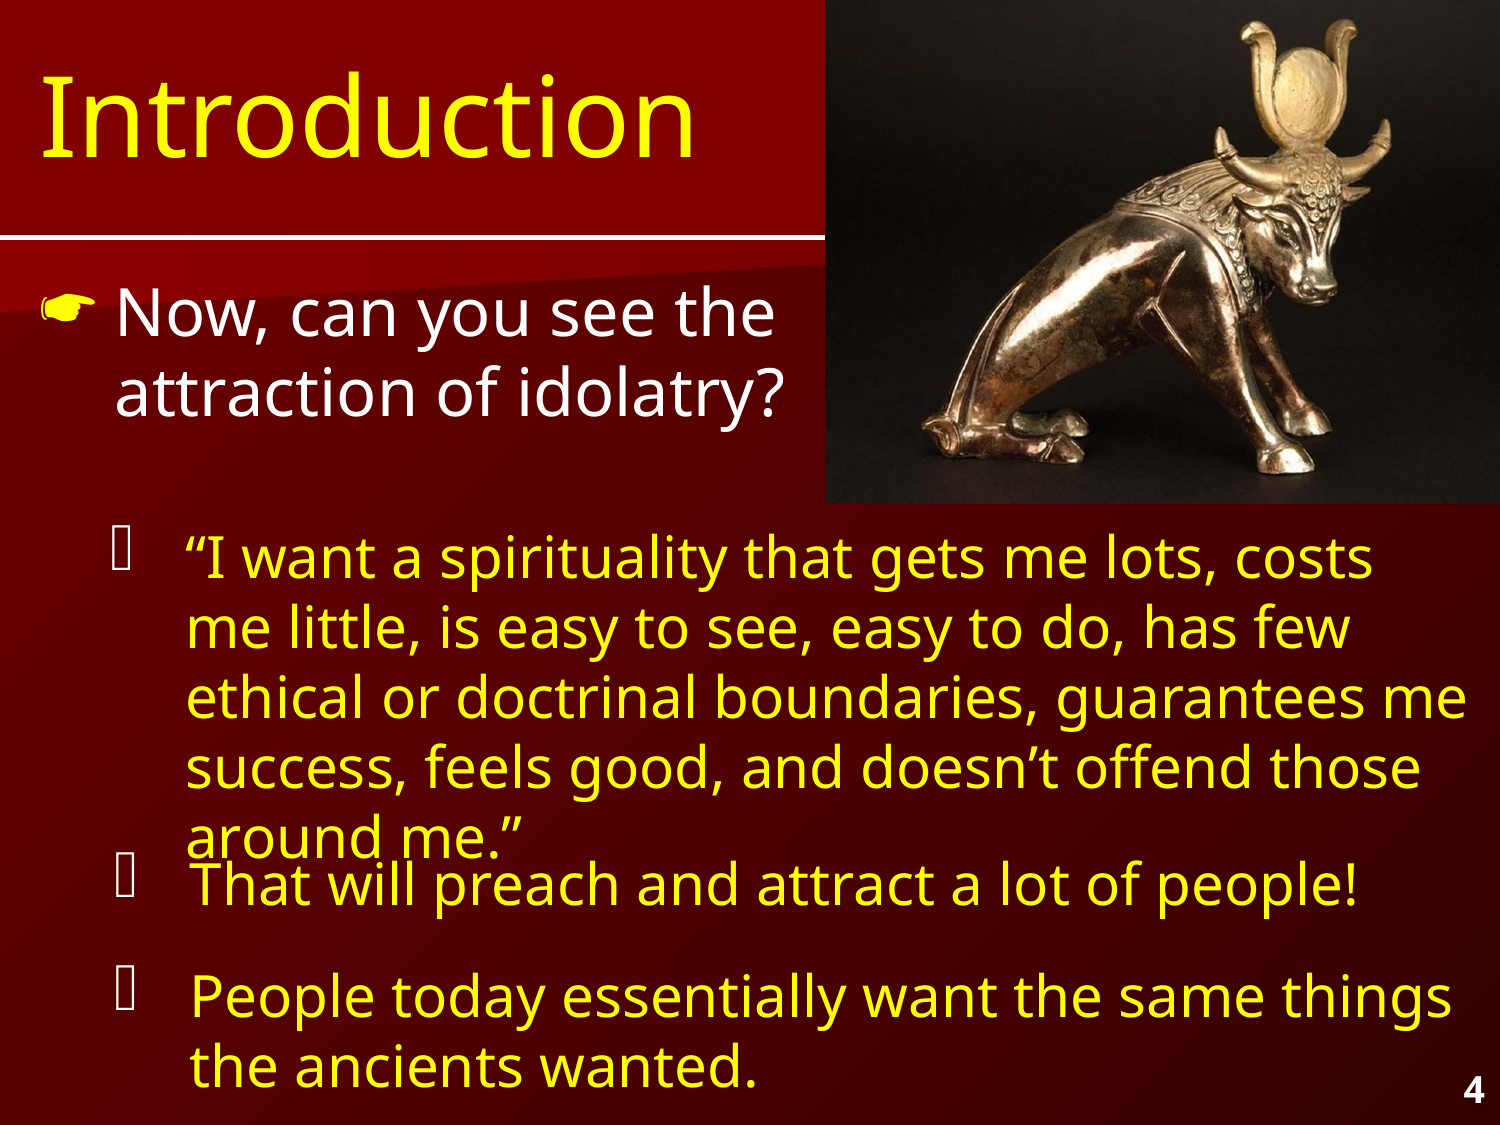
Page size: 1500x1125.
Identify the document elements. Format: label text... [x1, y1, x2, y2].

picture [824, 0, 1500, 504]
text_box Now, can you see the attraction of idolatry? [24, 262, 824, 438]
text_box [0, 0, 824, 235]
text_box Introduction [24, 37, 824, 188]
slide_number 4 [1387, 1050, 1500, 1125]
text_box That will preach and attract a lot of people! [99, 839, 1492, 925]
text_box “I want a spirituality that gets me lots, costs me little, is easy to see, easy to do, has few ethical or doctrinal boundaries, guarantees me success, feels good, and doesn’t offend those around me.” [95, 512, 1488, 878]
text_box People today essentially want the same things the ancients wanted. [99, 951, 1492, 1107]
